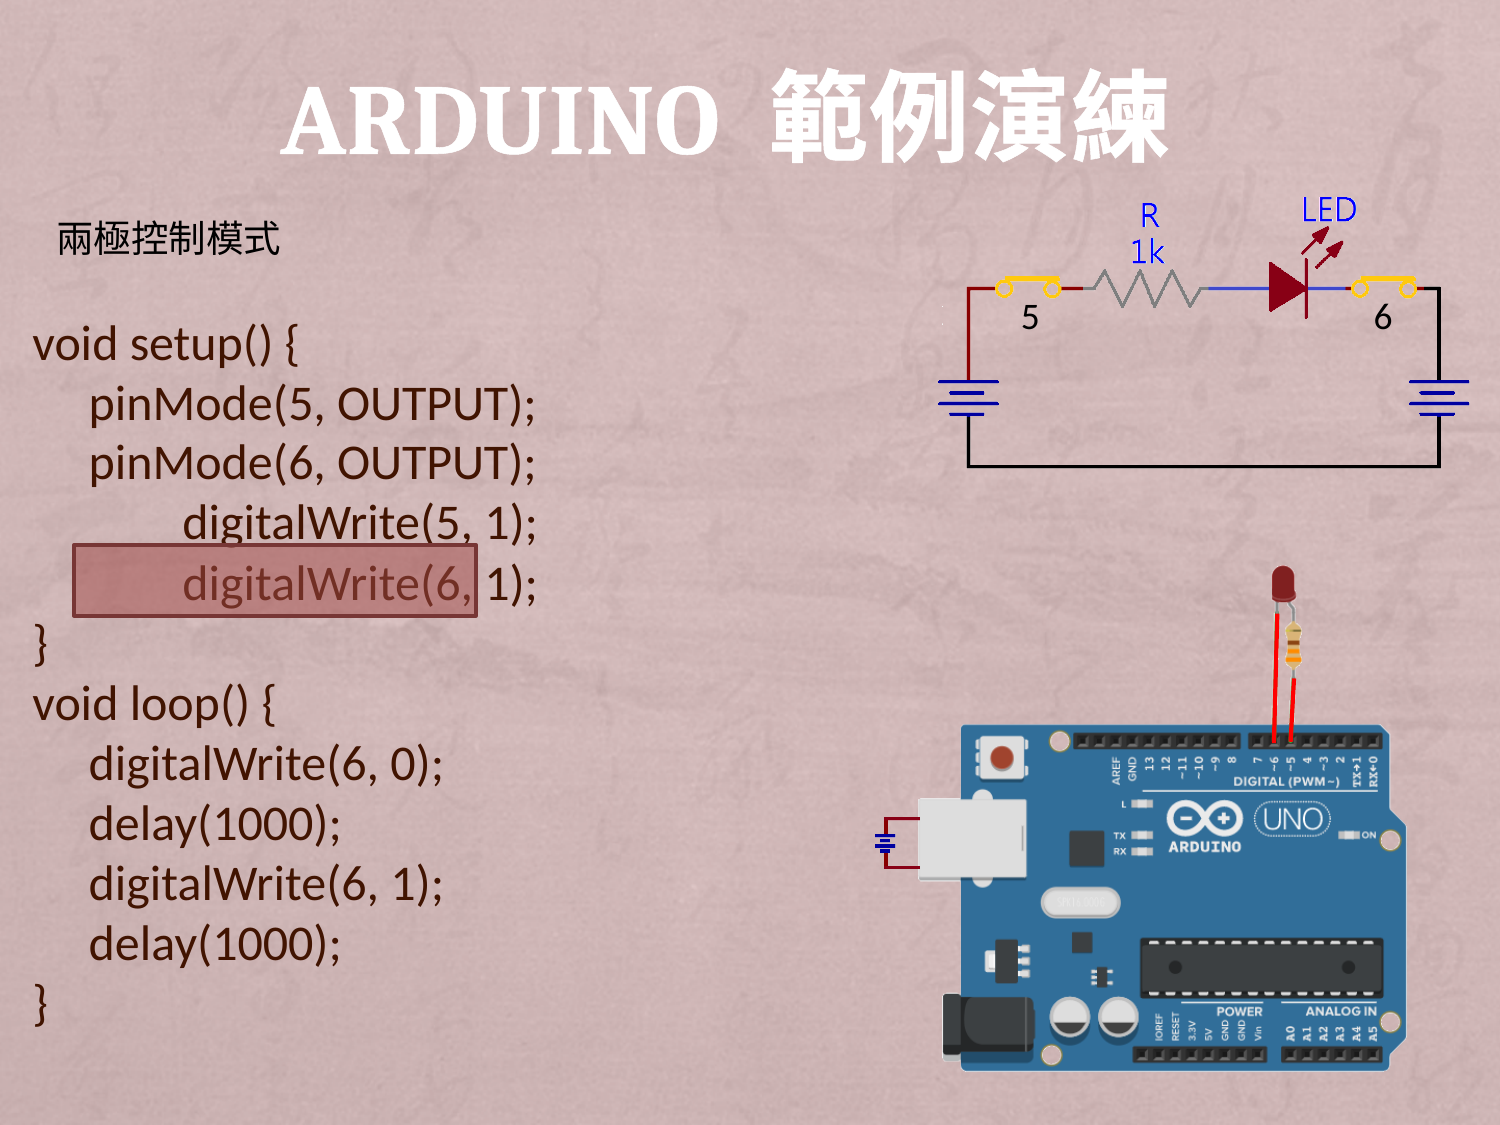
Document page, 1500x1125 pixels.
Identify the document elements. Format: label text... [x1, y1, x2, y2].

subtitle void setup() { pinMode(5, OUTPUT); pinMode(6, OUTPUT); digitalWrite(5, 1); digitalWrite(6, 1); } void loop() { digitalWrite(6, 0); delay(1000); digitalWrite(6, 1); delay(1000); } [17, 302, 1068, 1083]
title ARDUINO 範例演練 [88, 29, 1364, 182]
picture [875, 816, 920, 870]
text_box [938, 195, 1472, 469]
text_box [72, 543, 478, 618]
picture [914, 561, 1409, 1077]
text_box 兩極控制模式 [41, 208, 432, 268]
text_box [1290, 677, 1295, 743]
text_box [1273, 613, 1278, 744]
